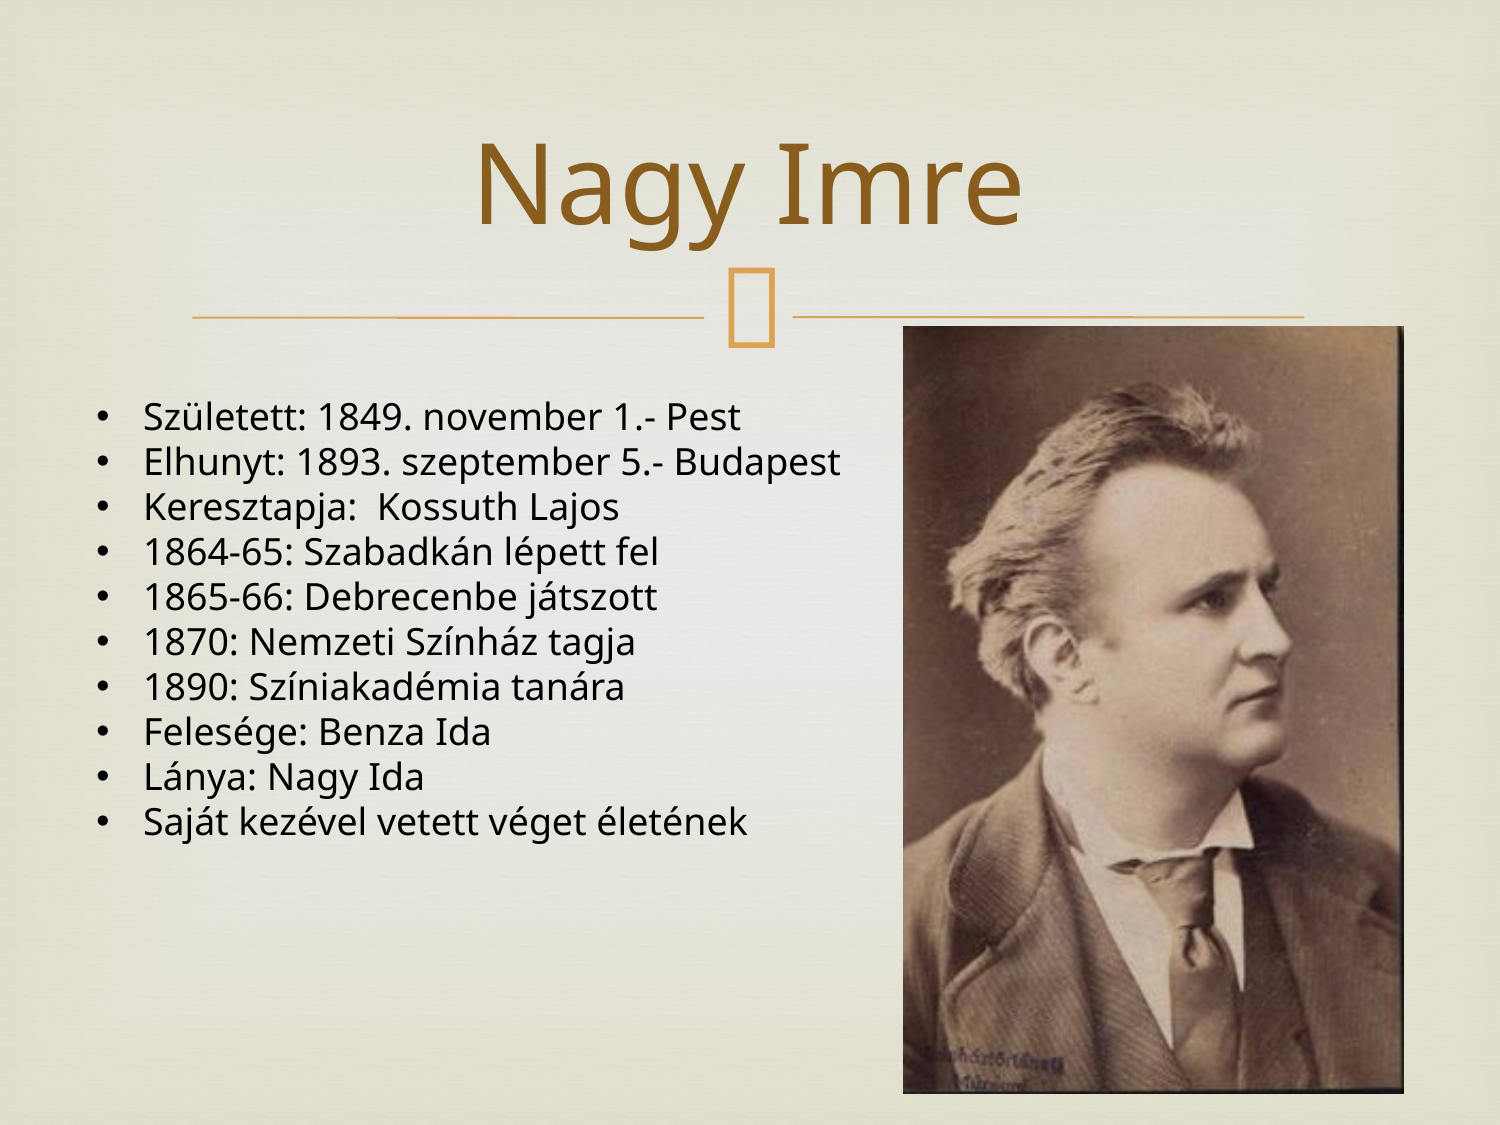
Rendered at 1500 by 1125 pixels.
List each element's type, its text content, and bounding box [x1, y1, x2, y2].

text_box Született: 1849. november 1.- Pest Elhunyt: 1893. szeptember 5.- Budapest Keresztapja: Kossuth Lajos 1864-65: Szabadkán lépett fel 1865-66: Debrecenbe játszott 1870: Nemzeti Színház tagja 1890: Színiakadémia tanára Felesége: Benza Ida Lánya: Nagy Ida Saját kezével vetett véget életének [81, 385, 857, 895]
title Nagy Imre [112, 93, 1386, 267]
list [902, 325, 1404, 1095]
